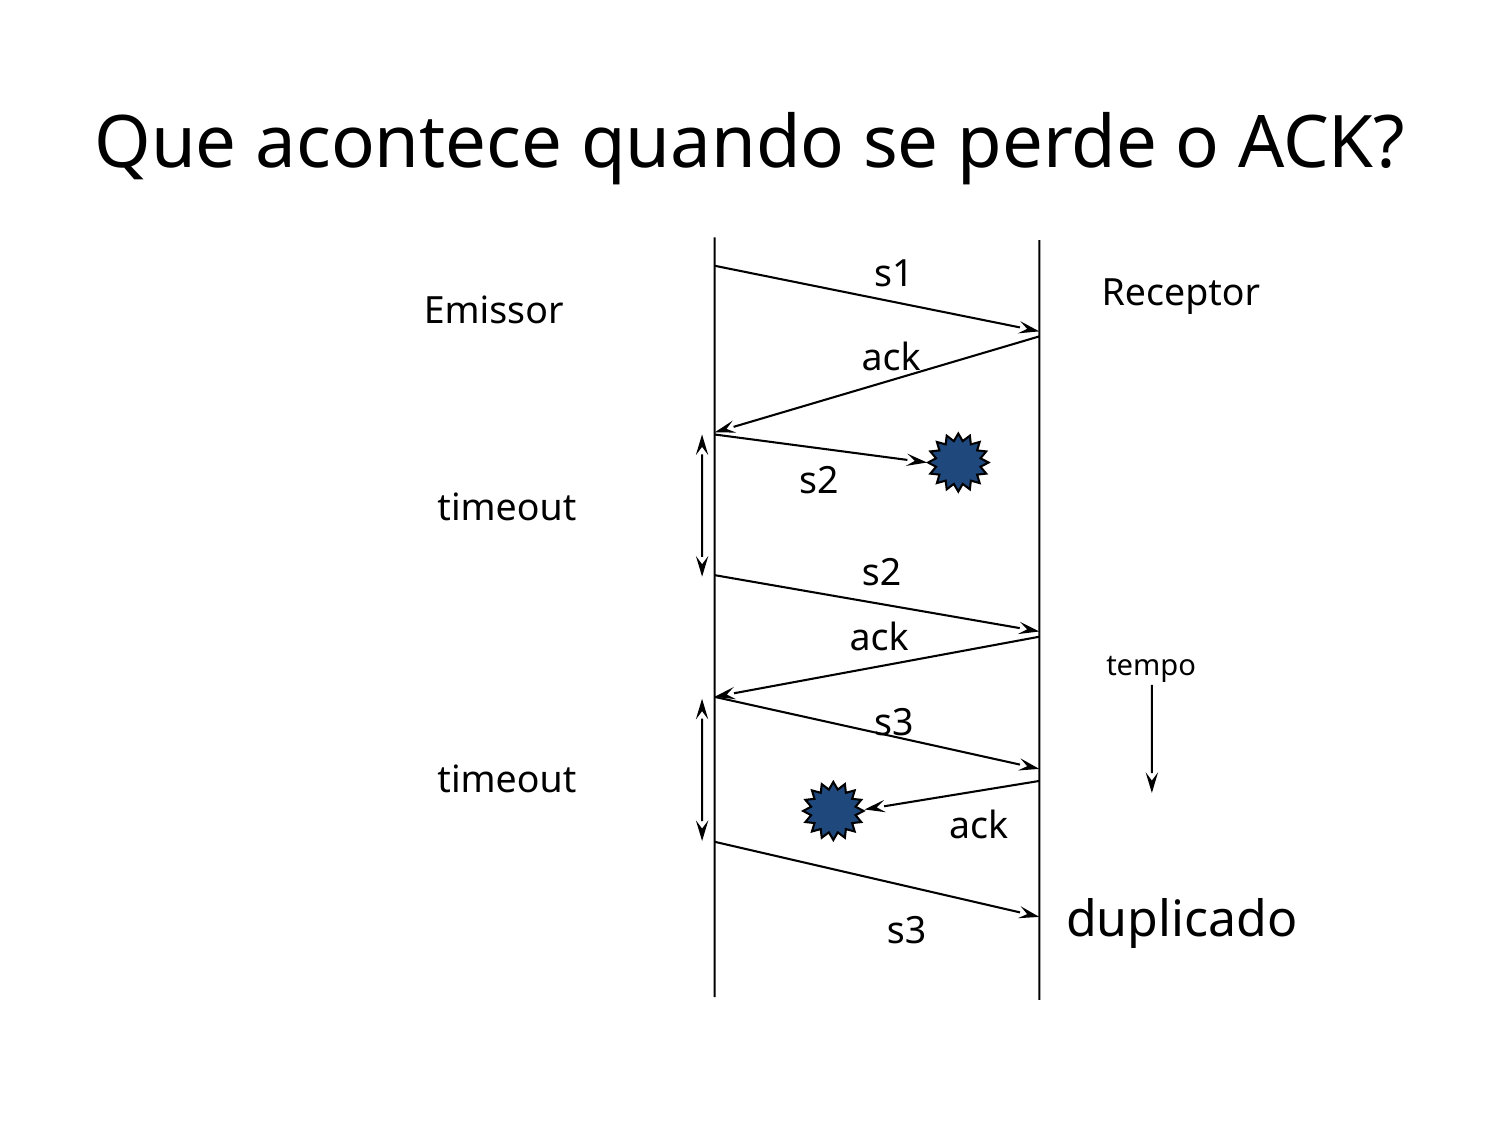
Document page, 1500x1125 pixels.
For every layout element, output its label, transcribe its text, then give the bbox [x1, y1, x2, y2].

title Que acontece quando se perde o ACK? [75, 45, 1425, 233]
text_box duplicado [1267, 878, 1313, 954]
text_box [424, 237, 1263, 1001]
